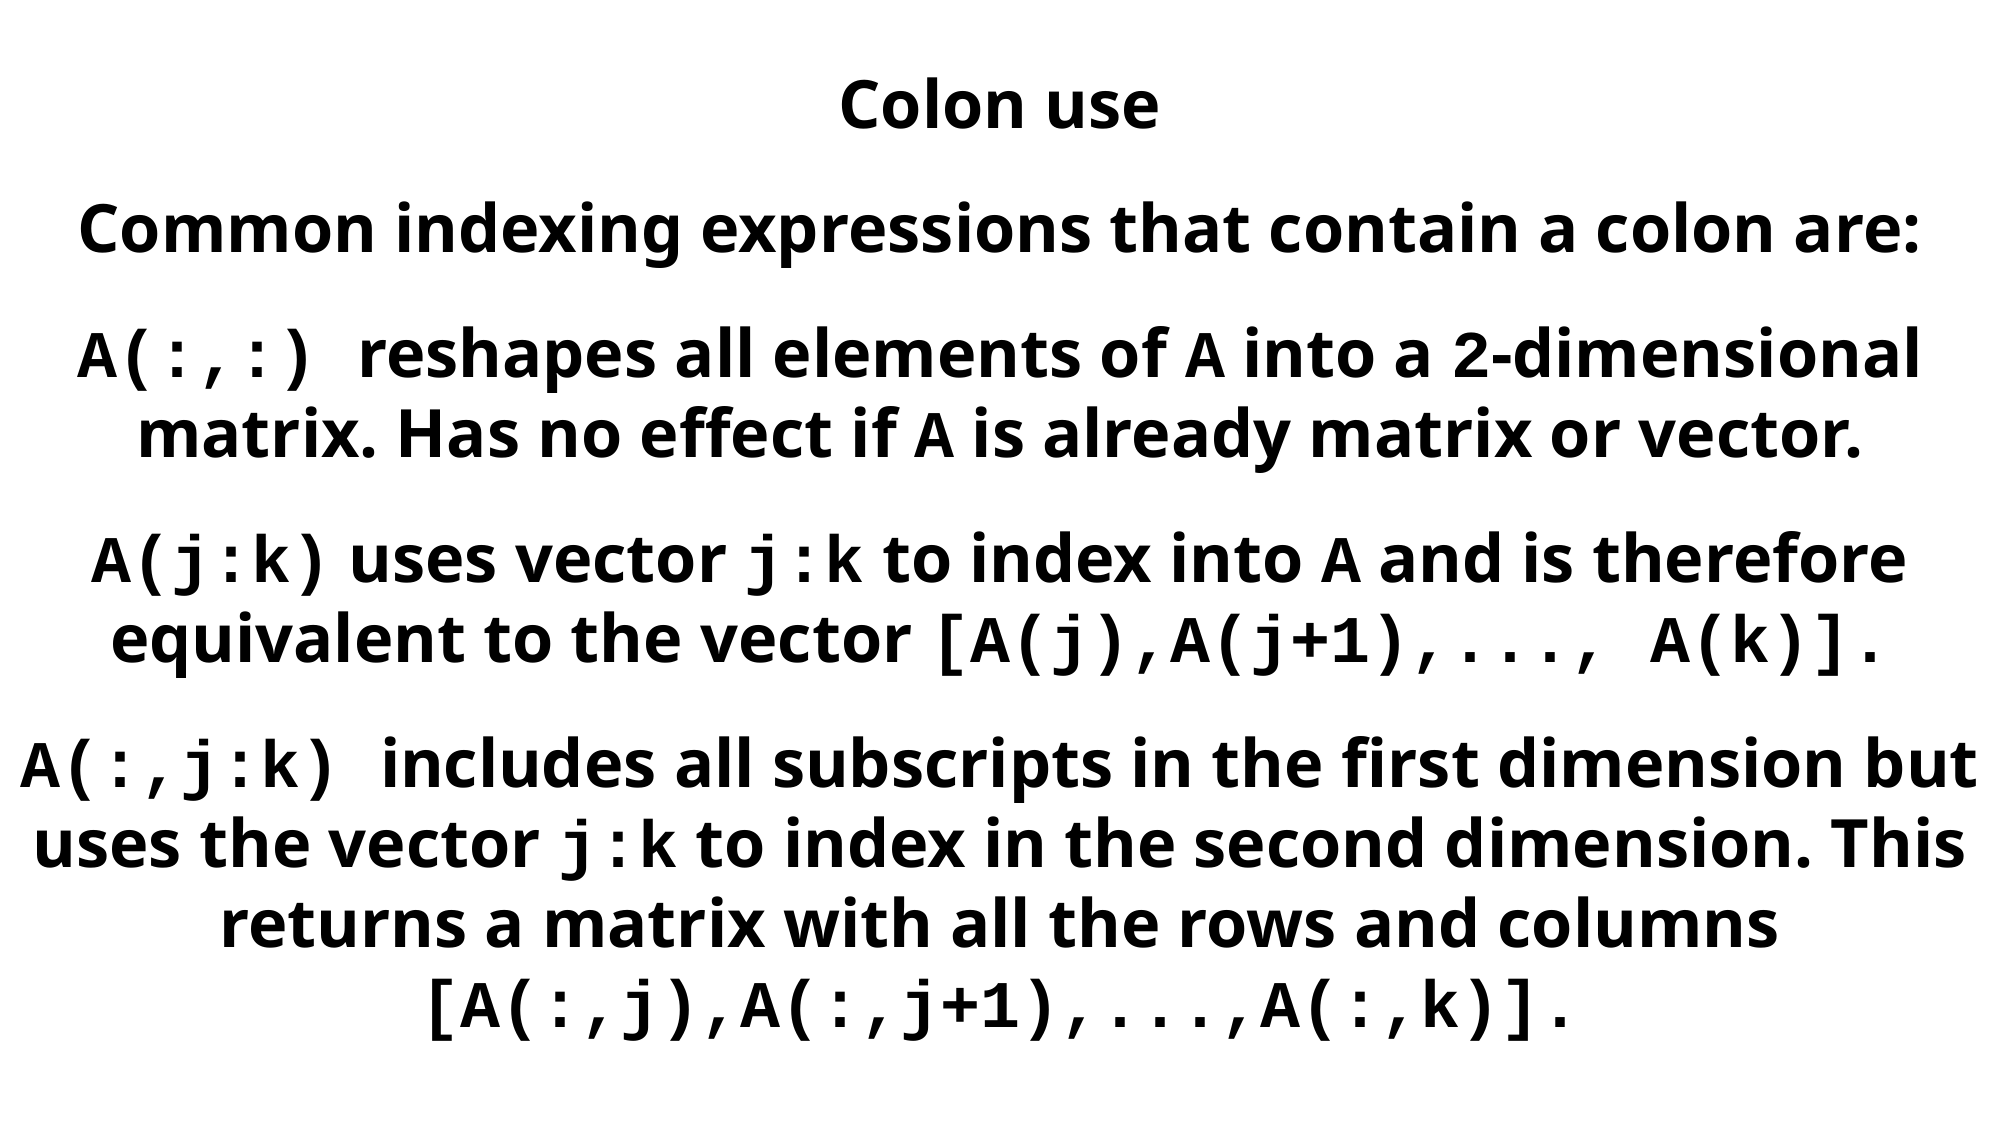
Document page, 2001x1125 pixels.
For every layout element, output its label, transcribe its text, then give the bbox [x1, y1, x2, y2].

text_box Colon use Common indexing expressions that contain a colon are: A(:,:) reshapes all elements of A into a 2-dimensional matrix. Has no effect if A is already matrix or vector. A(j:k) uses vector j:k to index into A and is therefore equivalent to the vector [A(j),A(j+1),..., A(k)]. A(:,j:k) includes all subscripts in the first dimension but uses the vector j:k to index in the second dimension. This returns a matrix with all the rows and columns [A(:,j),A(:,j+1),...,A(:,k)]. [0, 53, 2000, 1049]
